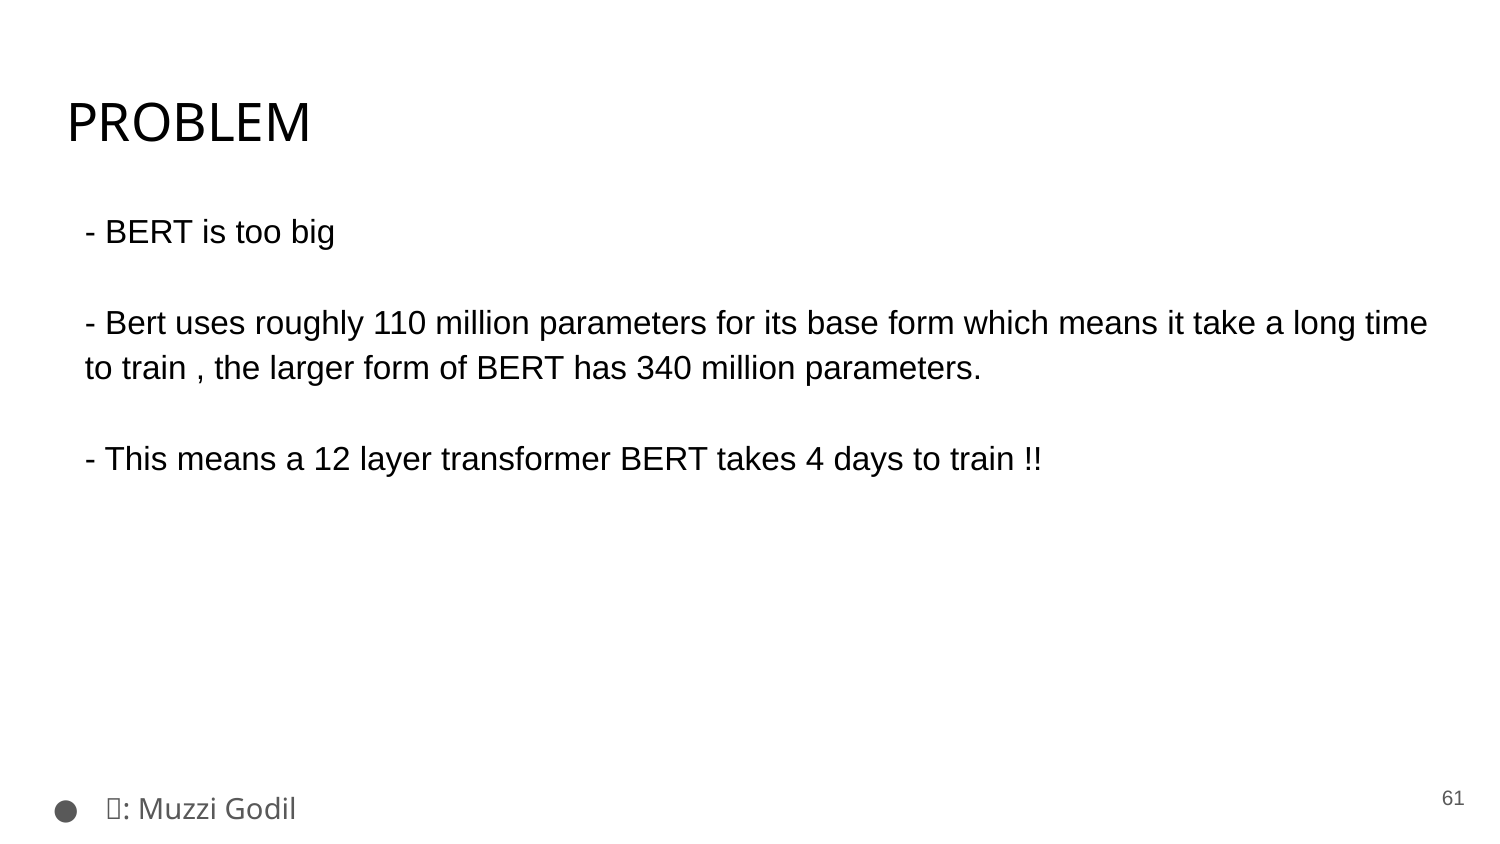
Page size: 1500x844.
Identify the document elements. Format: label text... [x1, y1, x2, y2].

list 🔭: Muzzi Godil [15, 770, 533, 844]
title PROBLEM [51, 72, 1449, 167]
slide_number 61 [1389, 764, 1480, 830]
list - BERT is too big - Bert uses roughly 110 million parameters for its base form which means it take a long time to train , the larger form of BERT has 340 million parameters. - This means a 12 layer transformer BERT takes 4 days to train !! [51, 189, 1449, 750]
